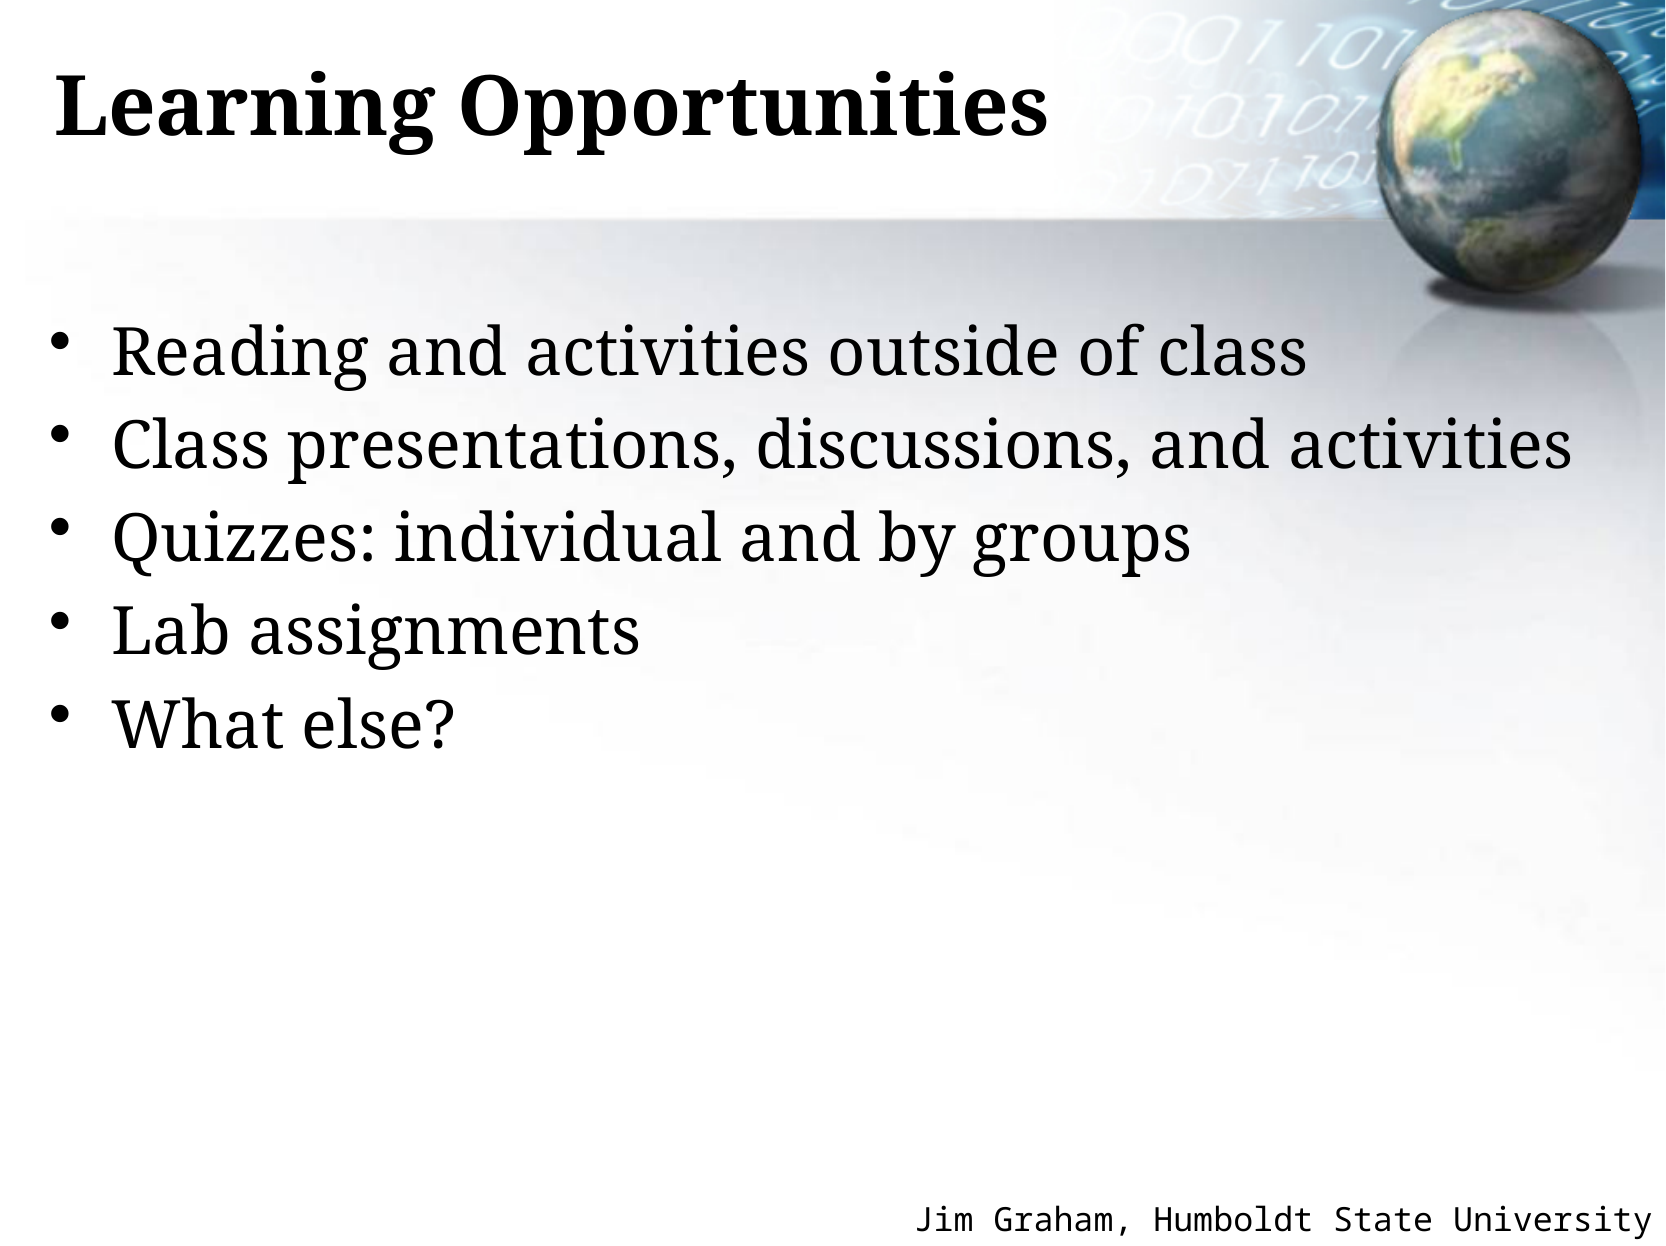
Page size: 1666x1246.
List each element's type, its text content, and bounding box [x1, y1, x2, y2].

title Learning Opportunities [37, 24, 1375, 179]
picture [0, 0, 1666, 1246]
list Reading and activities outside of class Class presentations, discussions, and activities Quizzes: individual and by groups Lab assignments What else? [32, 300, 1633, 1173]
